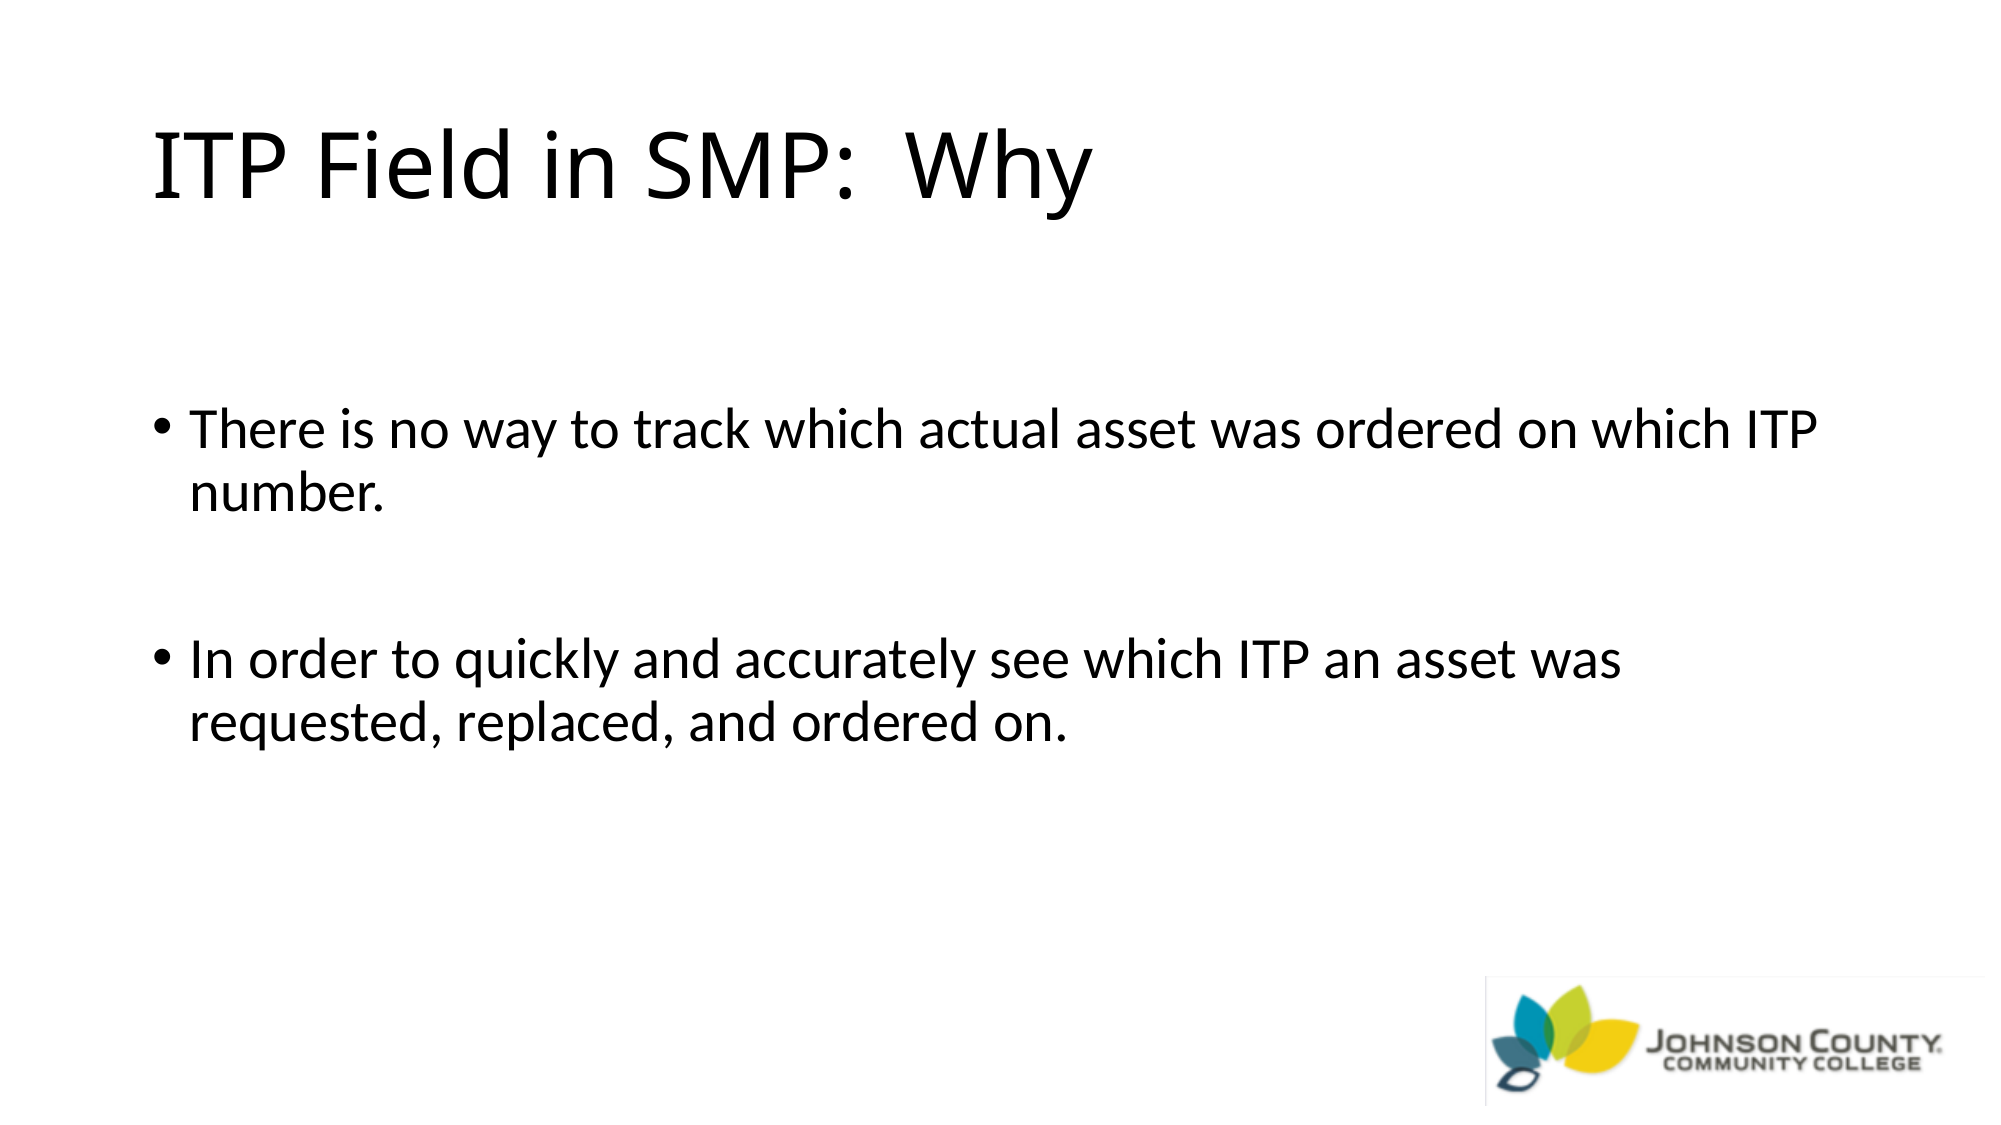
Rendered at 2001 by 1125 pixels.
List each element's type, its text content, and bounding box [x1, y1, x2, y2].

list There is no way to track which actual asset was ordered on which ITP number. In order to quickly and accurately see which ITP an asset was requested, replaced, and ordered on. [137, 299, 1863, 1014]
title ITP Field in SMP: Why [137, 59, 1863, 278]
picture [1485, 976, 1985, 1106]
